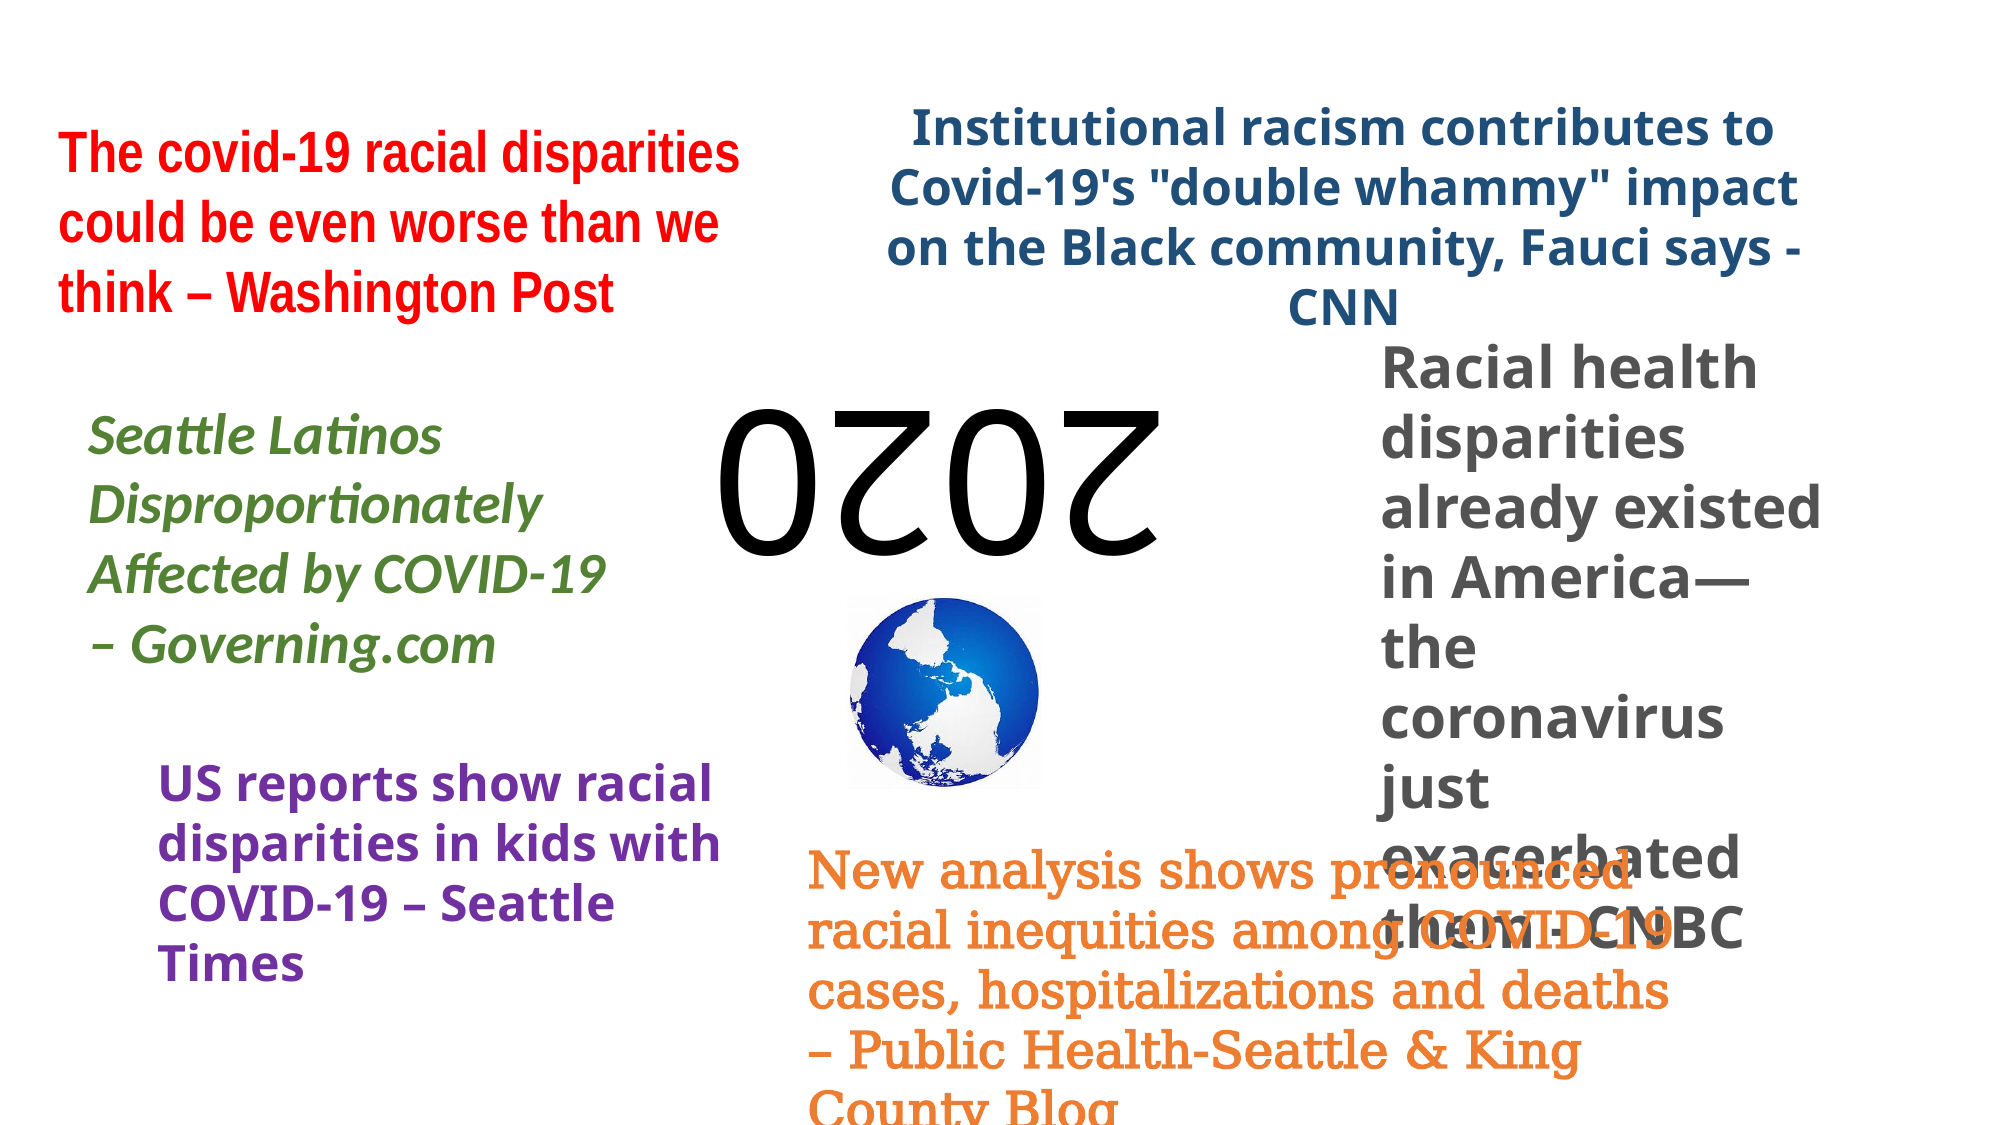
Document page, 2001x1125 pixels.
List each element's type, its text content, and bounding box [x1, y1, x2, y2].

text_box Institutional racism contributes to Covid-19's "double whammy" impact on the Black community, Fauci says - CNN [844, 88, 1845, 344]
text_box Racial health disparities already existed in America— the coronavirus just exacerbated them - CNBC [1365, 323, 1845, 968]
text_box US reports show racial disparities in kids with COVID-19 – Seattle Times [142, 743, 739, 999]
text_box 2020 [695, 364, 1184, 620]
text_box The covid-19 racial disparities could be even worse than we think – Washington Post [44, 107, 808, 332]
picture [847, 595, 1041, 789]
text_box Seattle Latinos Disproportionately Affected by COVID-19 – Governing.com [73, 388, 643, 683]
text_box New analysis shows pronounced racial inequities among COVID-19 cases, hospitalizations and deaths – Public Health-Seattle & King County Blog [792, 830, 1739, 1125]
